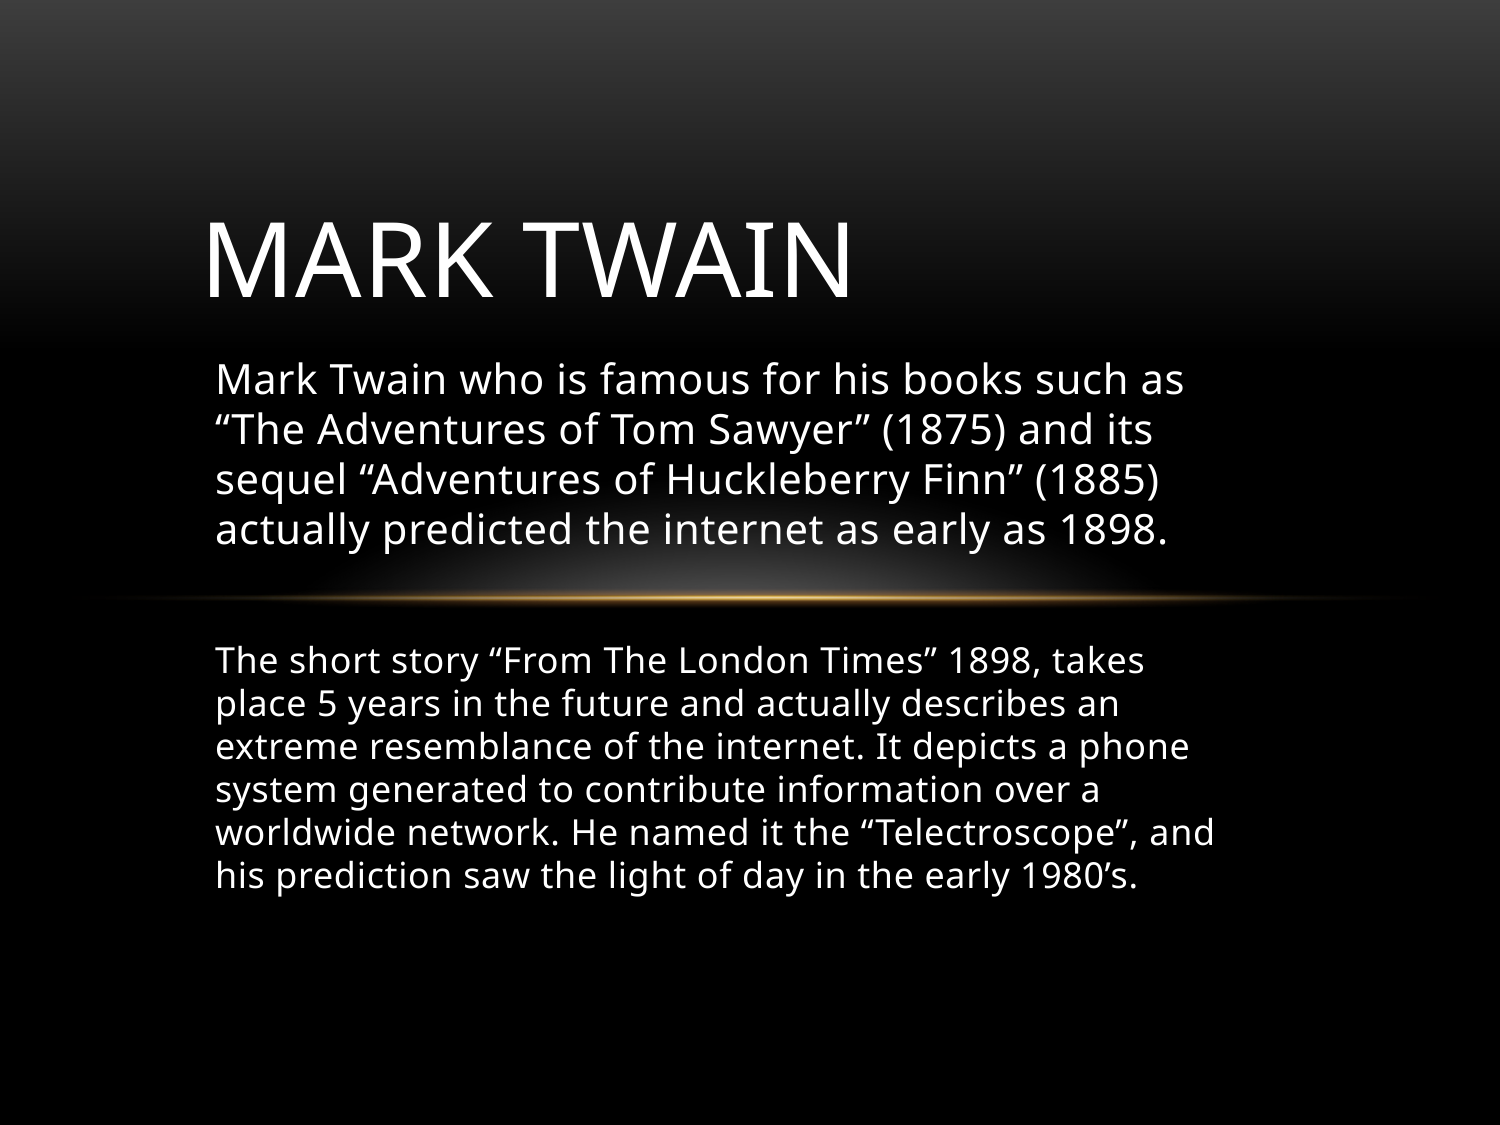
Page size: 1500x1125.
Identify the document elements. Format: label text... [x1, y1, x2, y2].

subtitle Mark Twain who is famous for his books such as “The Adventures of Tom Sawyer” (1875) and its sequel “Adventures of Huckleberry Finn” (1885) actually predicted the internet as early as 1898. [200, 345, 1250, 629]
text_box The short story “From The London Times” 1898, takes place 5 years in the future and actually describes an extreme resemblance of the internet. It depicts a phone system generated to contribute information over a worldwide network. He named it the “Telectroscope”, and his prediction saw the light of day in the early 1980’s. [199, 629, 1250, 918]
title Mark twain [0, 84, 1168, 326]
picture [0, 0, 1500, 750]
